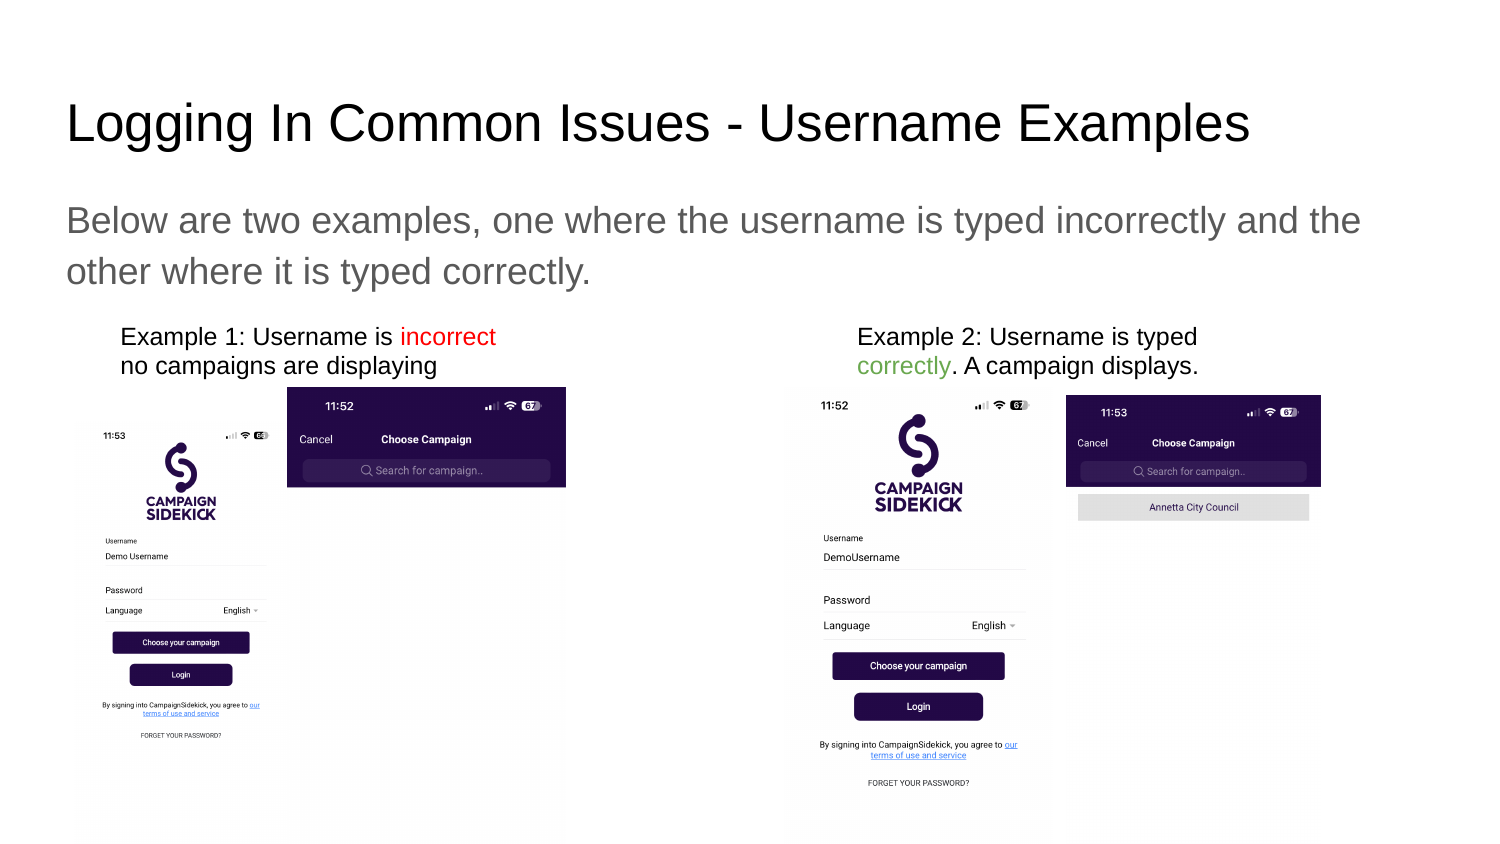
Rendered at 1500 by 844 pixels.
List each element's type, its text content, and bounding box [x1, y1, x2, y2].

text_box Example 2: Username is typed correctly. A campaign displays. [842, 304, 1304, 395]
picture [784, 387, 1053, 844]
list Below are two examples, one where the username is typed incorrectly and the other where it is typed correctly. [51, 173, 1449, 735]
picture [74, 387, 566, 844]
title Logging In Common Issues - Username Examples [51, 72, 1449, 167]
picture [1065, 395, 1321, 844]
text_box Example 1: Username is incorrect no campaigns are displaying [105, 304, 535, 395]
